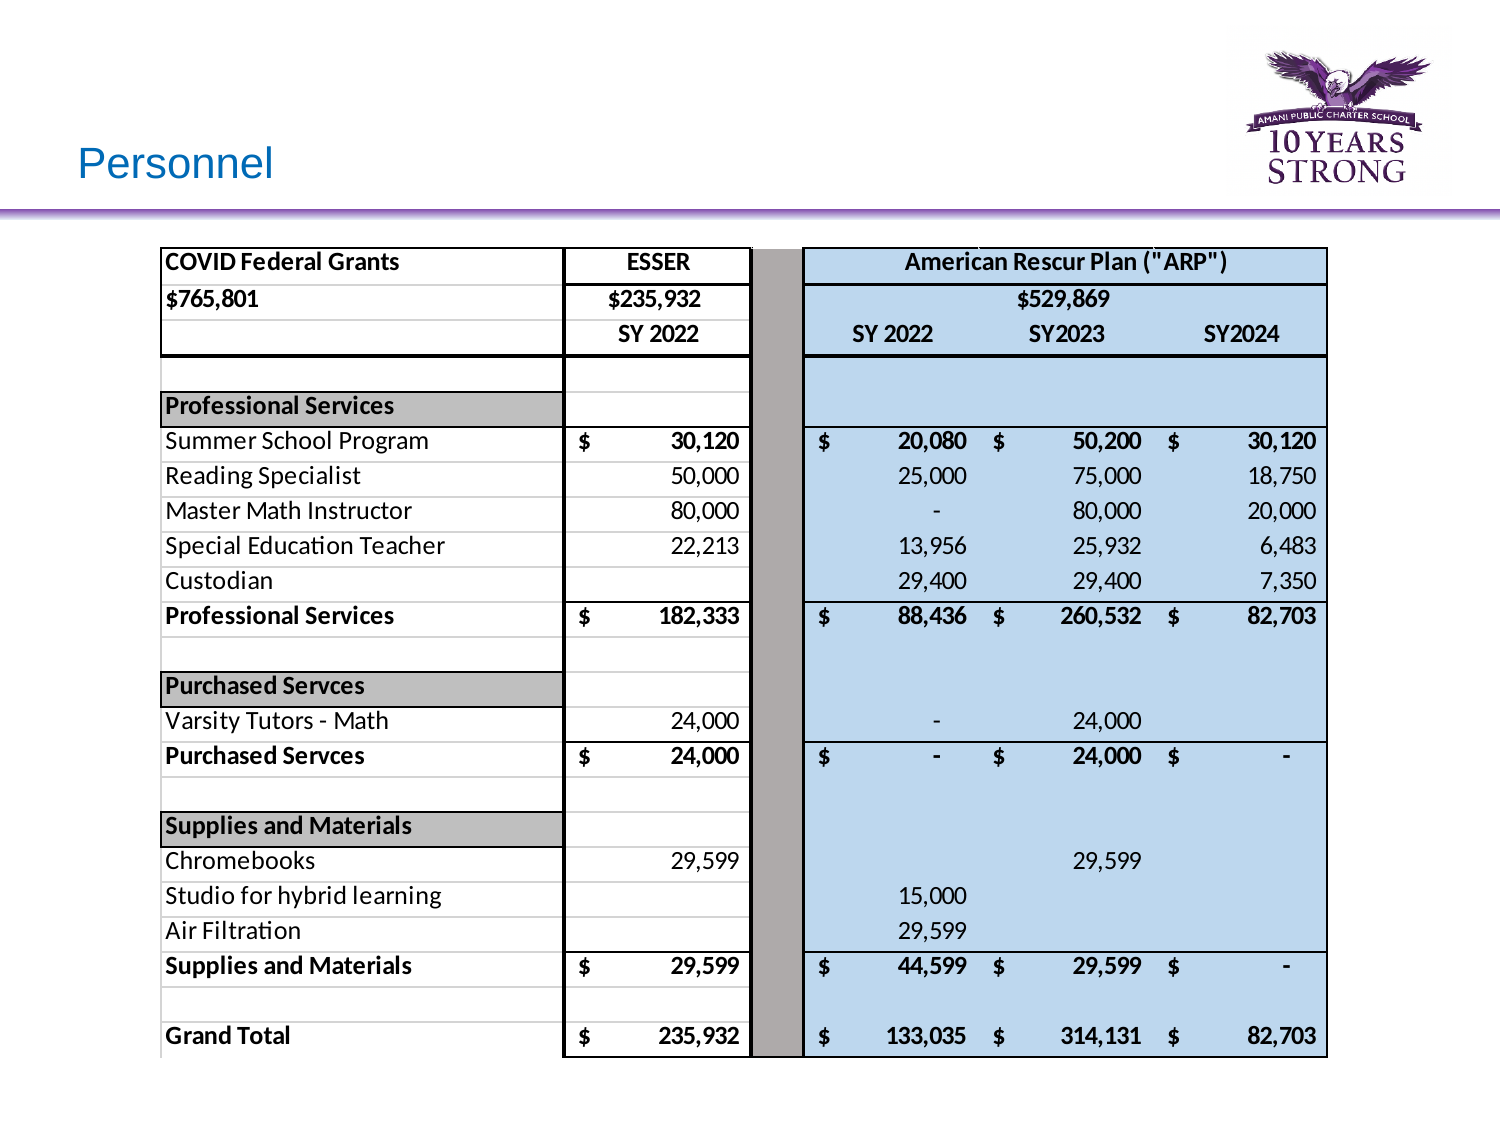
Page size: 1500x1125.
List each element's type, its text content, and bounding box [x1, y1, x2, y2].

picture [1204, 6, 1462, 196]
title Personnel [77, 92, 1413, 230]
picture [159, 247, 1330, 1060]
